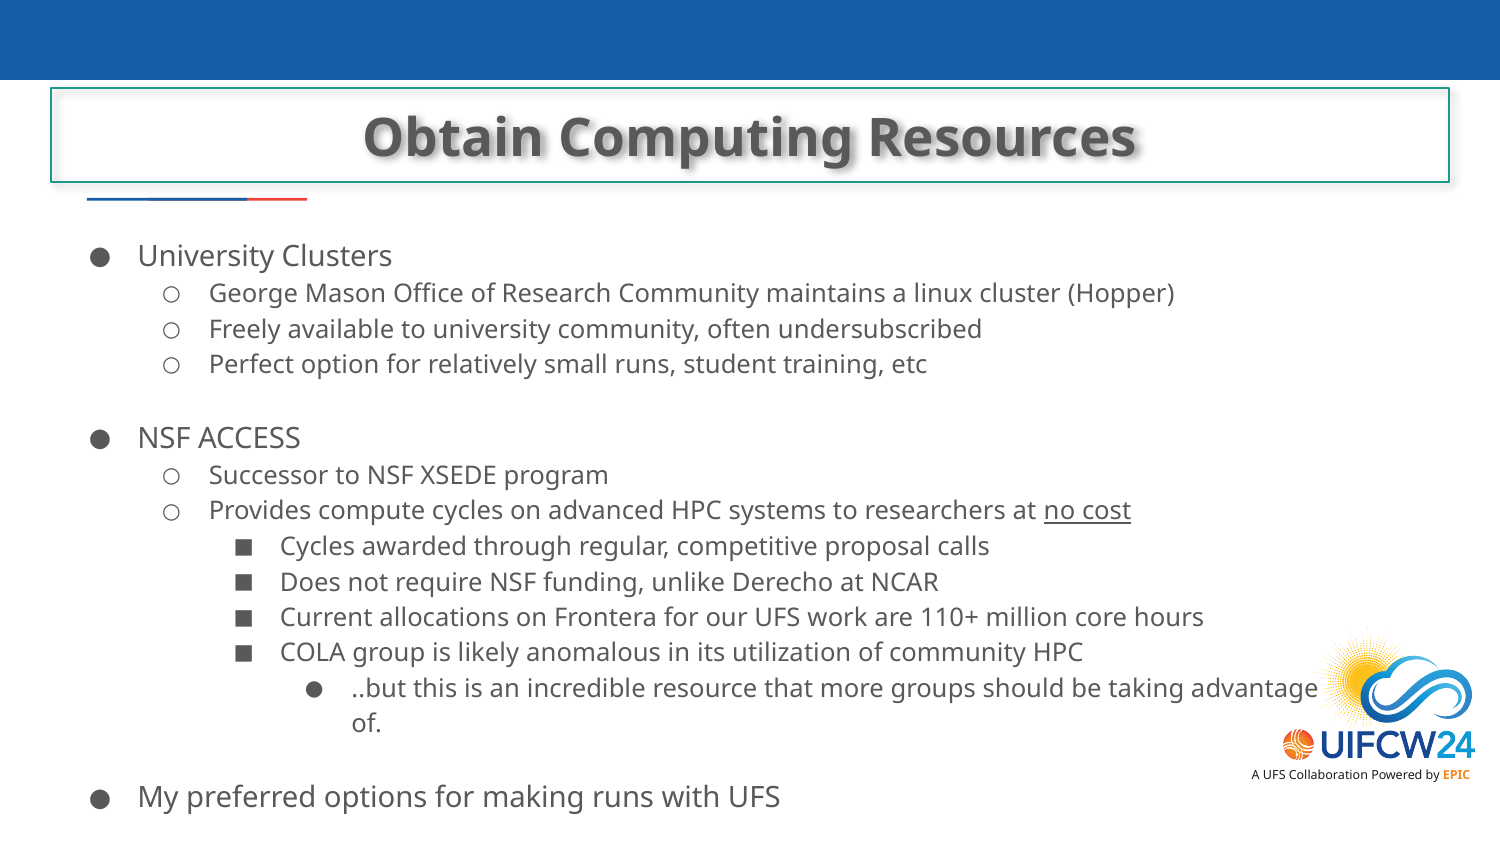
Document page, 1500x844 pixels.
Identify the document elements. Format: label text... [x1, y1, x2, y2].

text_box University Clusters George Mason Office of Research Community maintains a linux cluster (Hopper) Freely available to university community, often undersubscribed Perfect option for relatively small runs, student training, etc NSF ACCESS Successor to NSF XSEDE program Provides compute cycles on advanced HPC systems to researchers at no cost Cycles awarded through regular, competitive proposal calls Does not require NSF funding, unlike Derecho at NCAR Current allocations on Frontera for our UFS work are 110+ million core hours COLA group is likely anomalous in its utilization of community HPC ..but this is an incredible resource that more groups should be taking advantage of. My preferred options for making runs with UFS [51, 216, 1345, 829]
text_box Obtain Computing Resources [51, 87, 1449, 182]
picture [1345, 628, 1475, 760]
